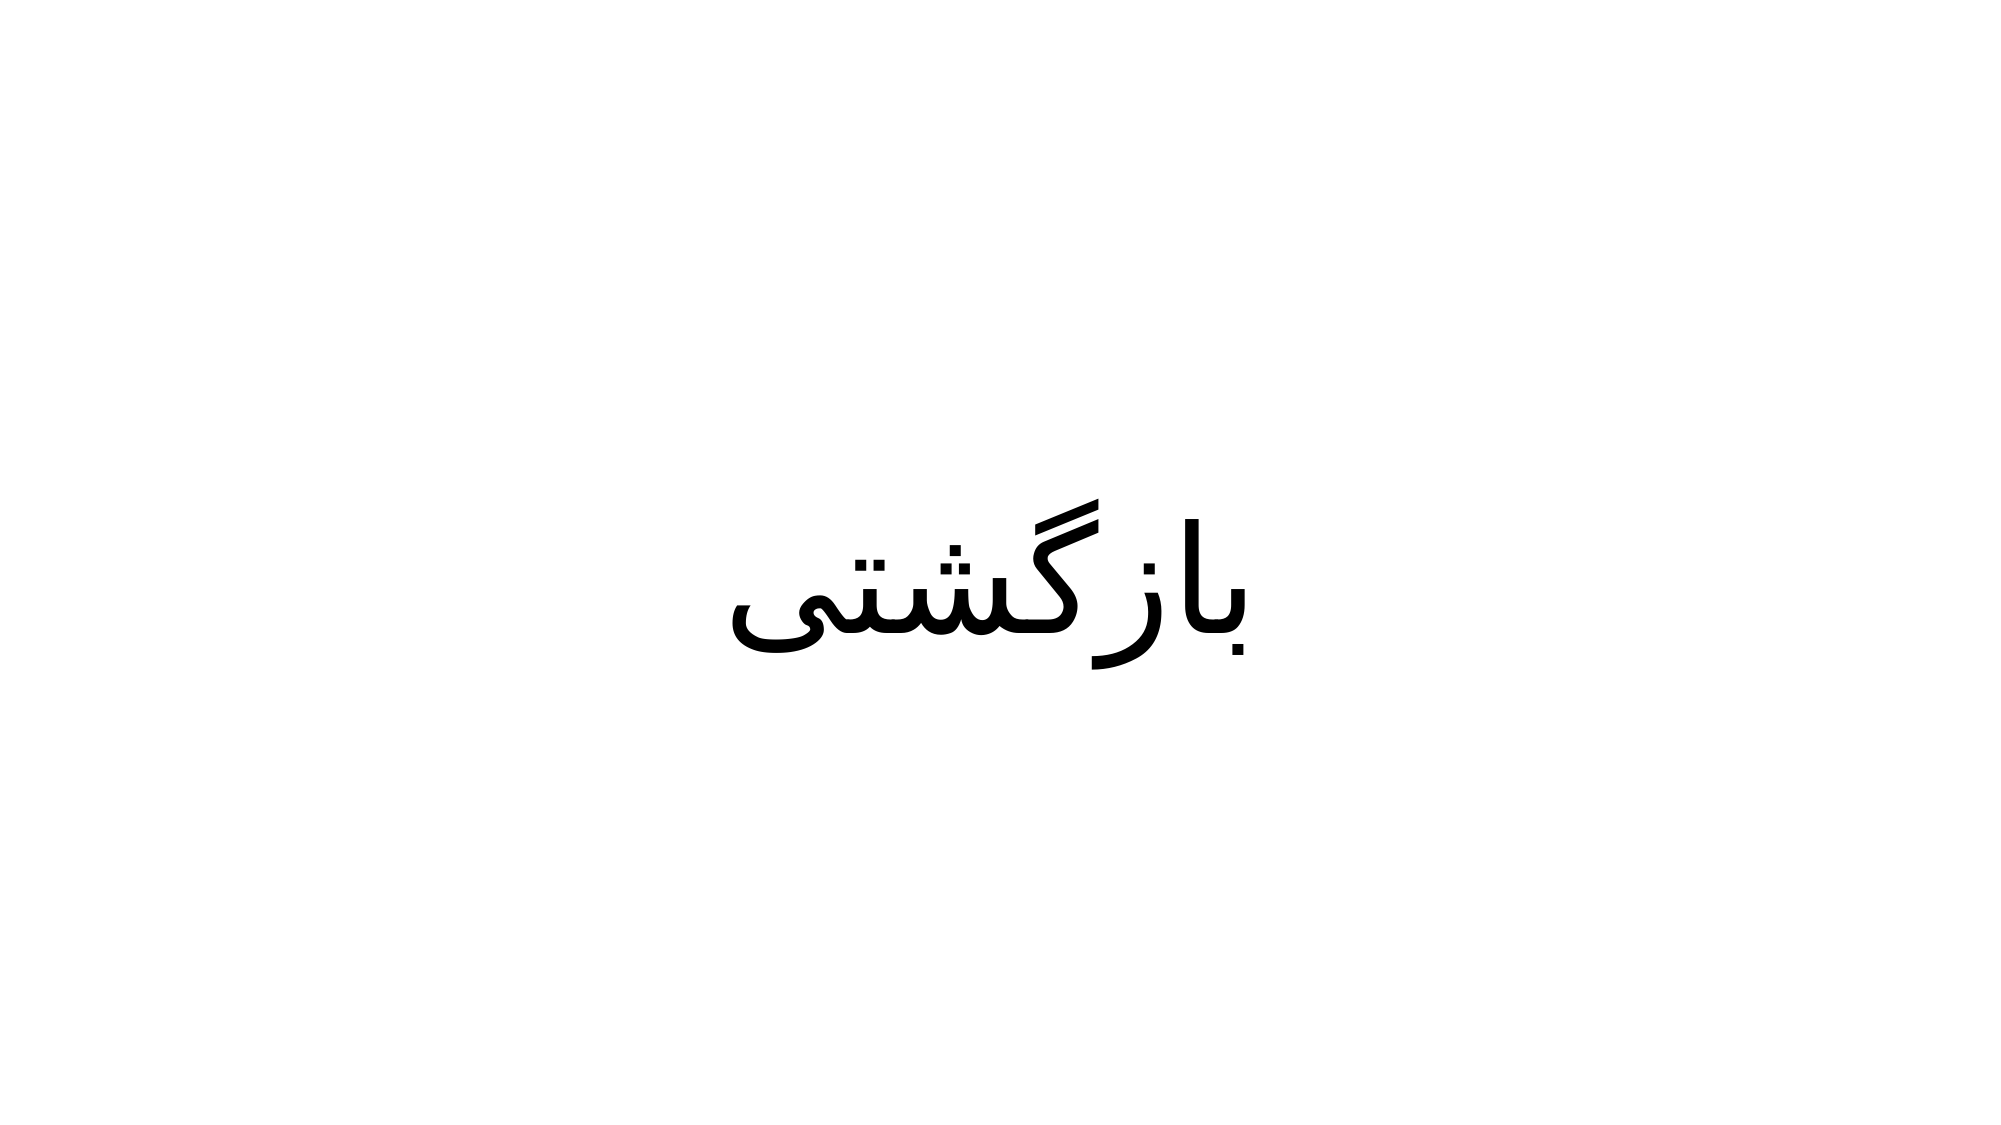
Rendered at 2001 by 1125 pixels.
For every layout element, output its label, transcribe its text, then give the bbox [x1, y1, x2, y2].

title بازگشتی [128, 476, 1854, 694]
